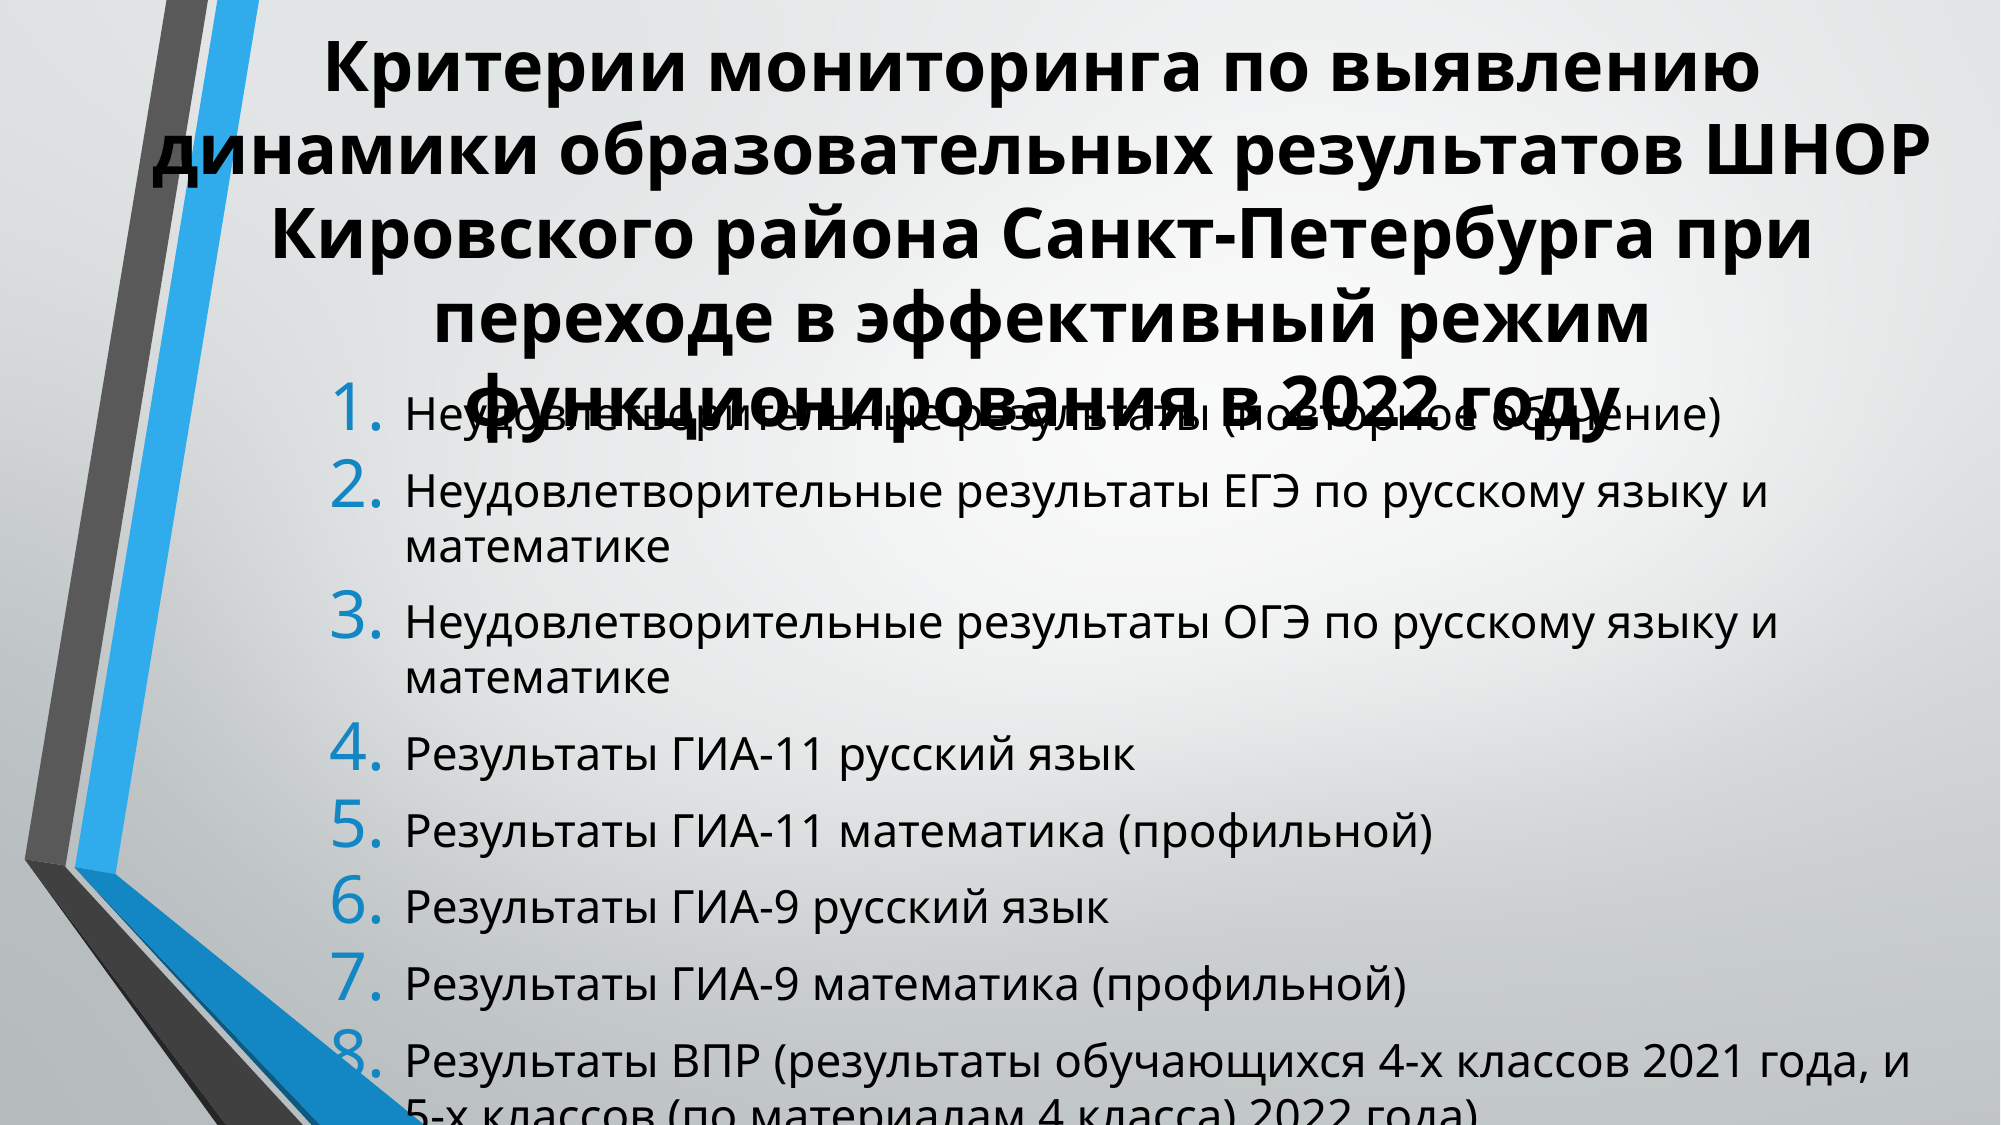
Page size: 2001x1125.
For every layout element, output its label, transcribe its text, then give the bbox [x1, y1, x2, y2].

title Критерии мониторинга по выявлению динамики образовательных результатов ШНОР Кировского района Санкт-Петербурга при переходе в эффективный режим функционирования в 2022 году [128, 10, 1958, 451]
list Неудовлетворительные результаты (повторное обучение) Неудовлетворительные результаты ЕГЭ по русскому языку и математике Неудовлетворительные результаты ОГЭ по русскому языку и математике Результаты ГИА-11 русский язык Результаты ГИА-11 математика (профильной) Результаты ГИА-9 русский язык Результаты ГИА-9 математика (профильной) Результаты ВПР (результаты обучающихся 4-х классов 2021 года, и 5-х классов (по материалам 4 класса) 2022 года) [314, 451, 1958, 1075]
